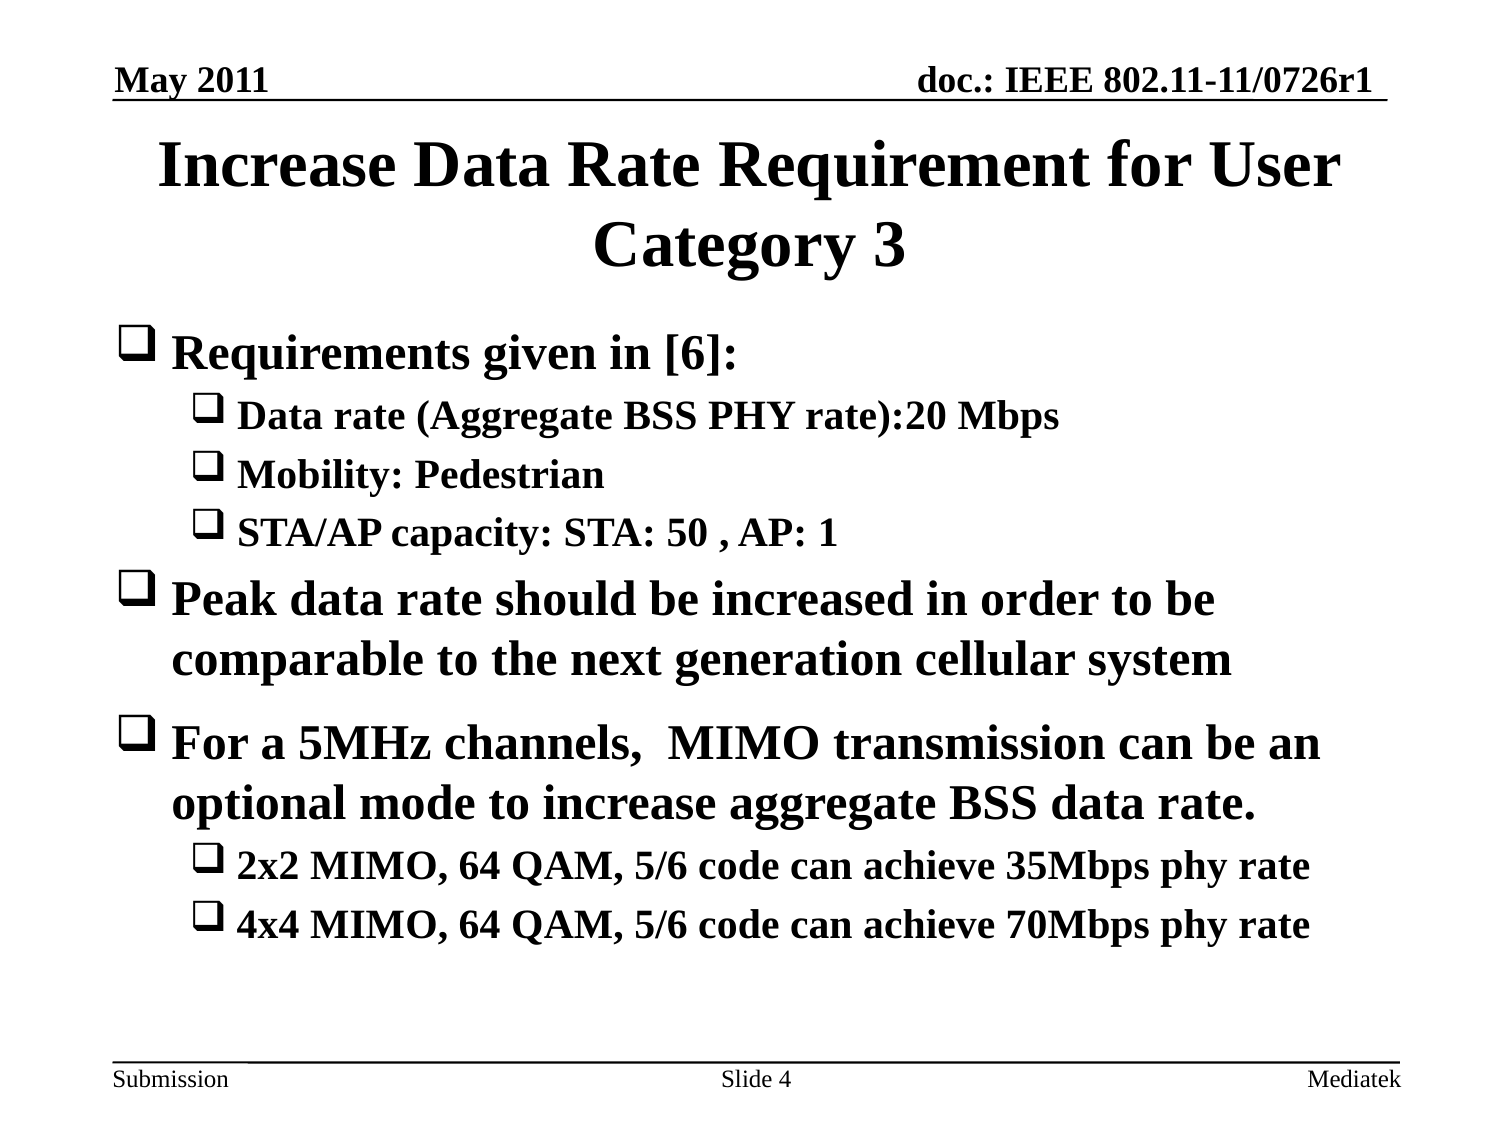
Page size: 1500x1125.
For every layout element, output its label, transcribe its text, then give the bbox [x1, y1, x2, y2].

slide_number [114, 54, 272, 101]
title Increase Data Rate Requirement for User Category 3 [112, 112, 1388, 288]
footer Mediatek [1247, 1061, 1402, 1093]
slide_number Slide 4 [712, 1061, 800, 1093]
list Requirements given in [6]: Data rate (Aggregate BSS PHY rate):20 Mbps Mobility: Pedestrian STA/AP capacity: STA: 50 , AP: 1 Peak data rate should be increased in order to be comparable to the next generation cellular system For a 5MHz channels, MIMO transmission can be an optional mode to increase aggregate BSS data rate. 2x2 MIMO, 64 QAM, 5/6 code can achieve 35Mbps phy rate 4x4 MIMO, 64 QAM, 5/6 code can achieve 70Mbps phy rate [99, 312, 1376, 1013]
